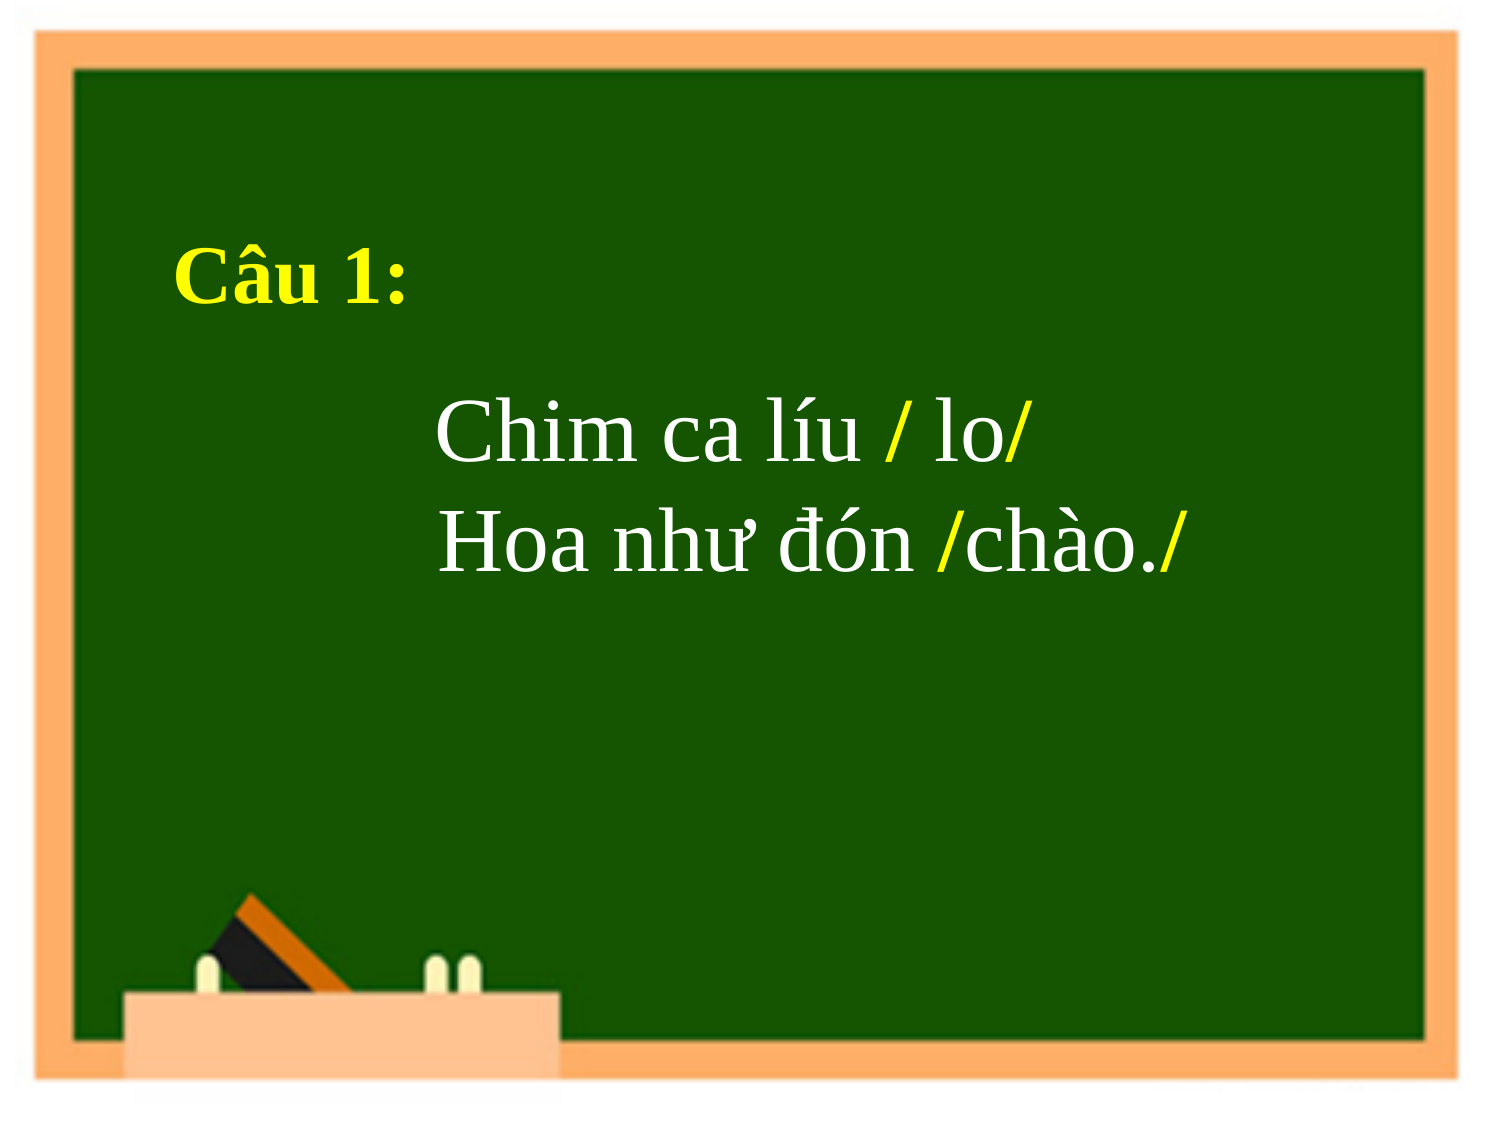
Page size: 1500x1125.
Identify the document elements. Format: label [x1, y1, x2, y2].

list [0, 0, 1500, 1125]
